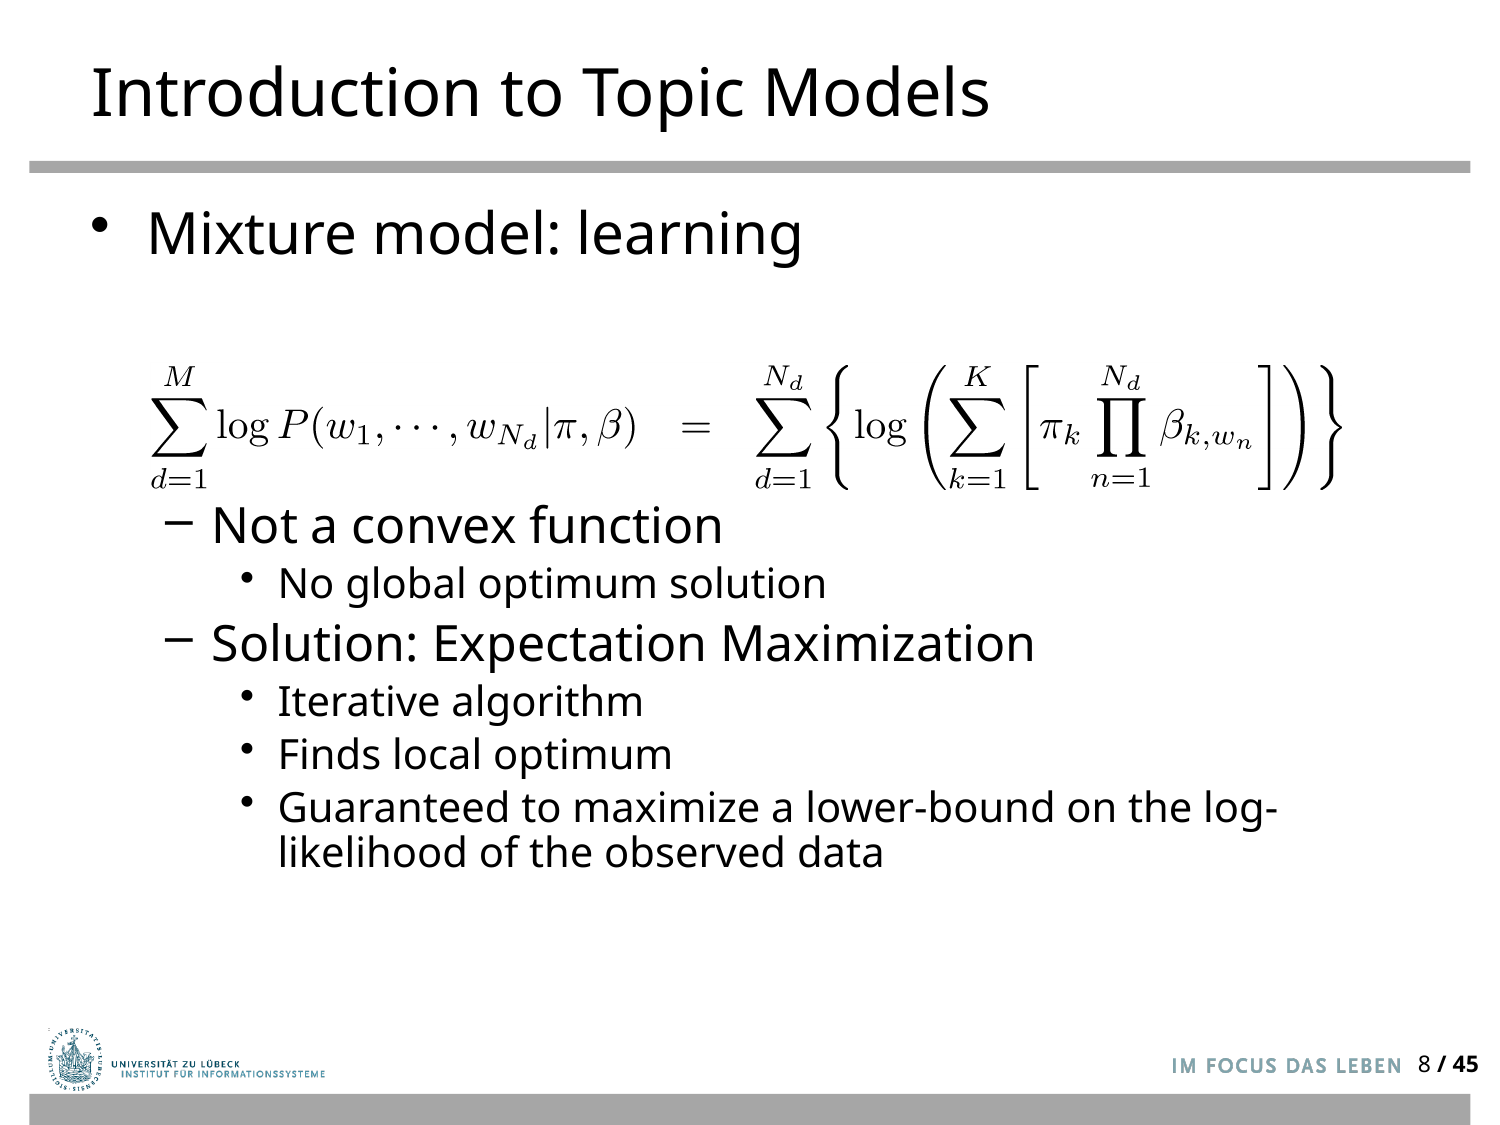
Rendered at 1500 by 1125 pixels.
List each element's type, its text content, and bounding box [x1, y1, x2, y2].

title Introduction to Topic Models [76, 42, 1427, 126]
picture [1173, 1058, 1328, 1073]
picture [149, 362, 1342, 492]
list Mixture model: learning Not a convex function No global optimum solution Solution: Expectation Maximization Iterative algorithm Finds local optimum Guaranteed to maximize a lower-bound on the log-likelihood of the observed data [75, 196, 1425, 1012]
slide_number 8 / 45 [1328, 1050, 1495, 1083]
